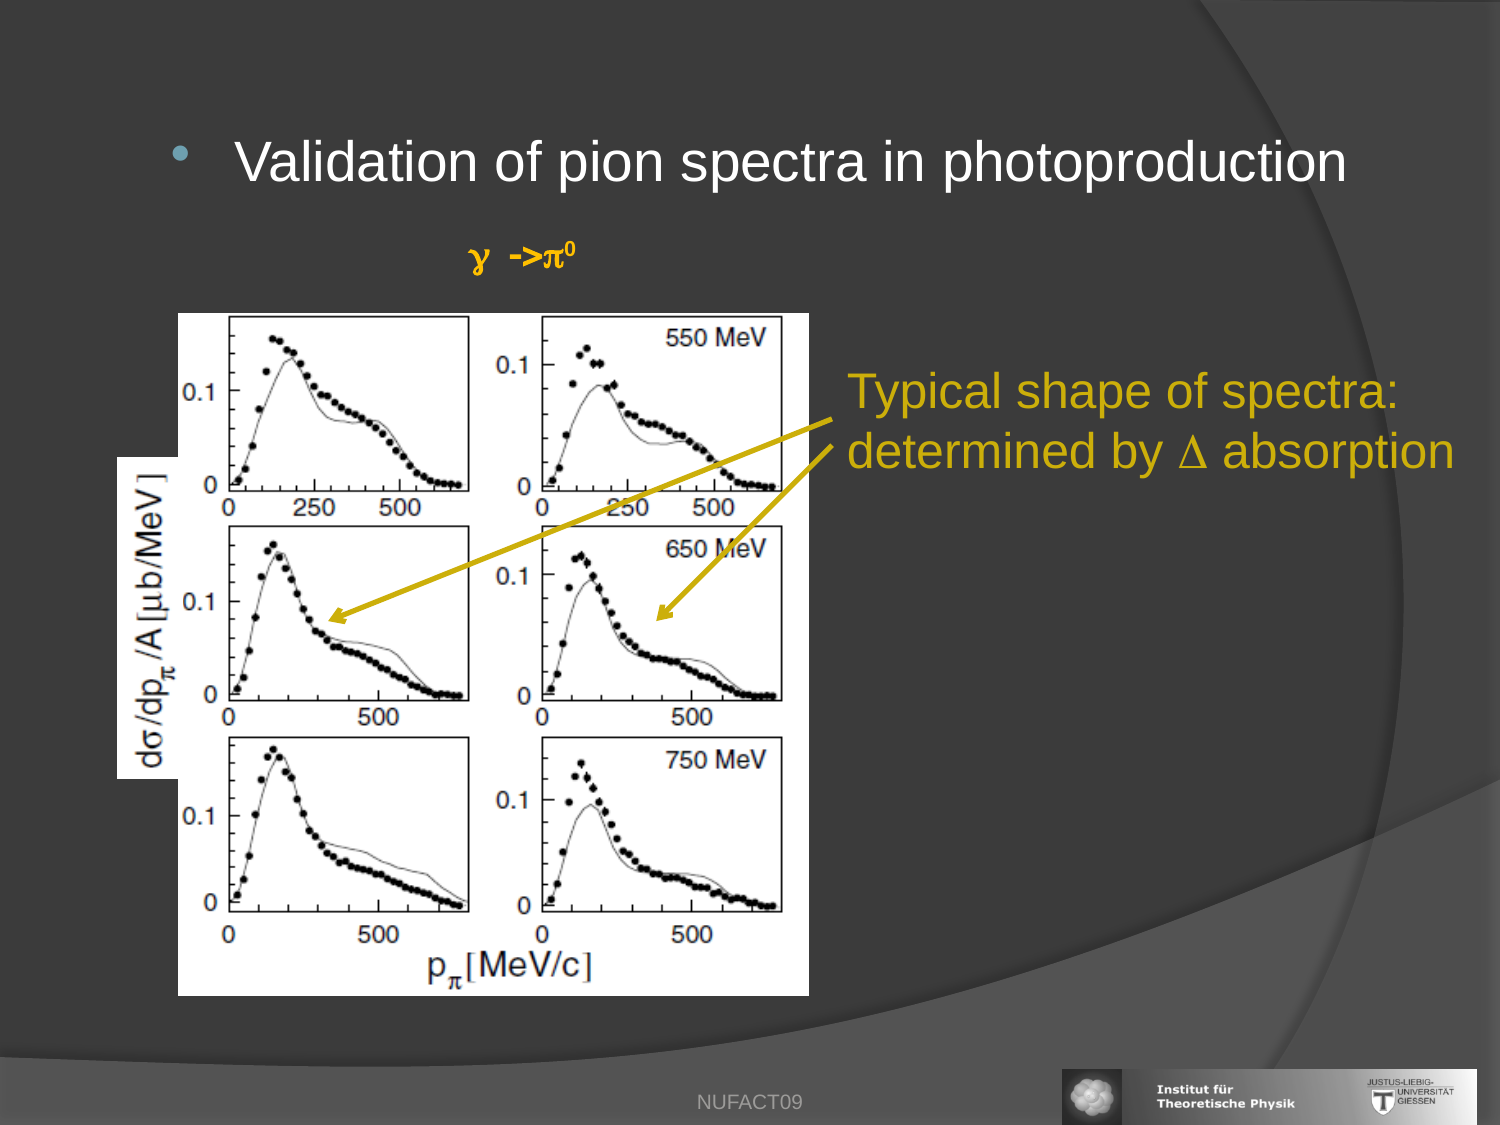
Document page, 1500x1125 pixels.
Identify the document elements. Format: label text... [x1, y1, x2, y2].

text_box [116, 222, 809, 997]
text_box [327, 419, 833, 622]
footer NUFACT09 [512, 1073, 988, 1114]
text_box Typical shape of spectra: determined by  absorption [832, 351, 1489, 487]
list Validation of pion spectra in photoproduction [152, 117, 1442, 258]
